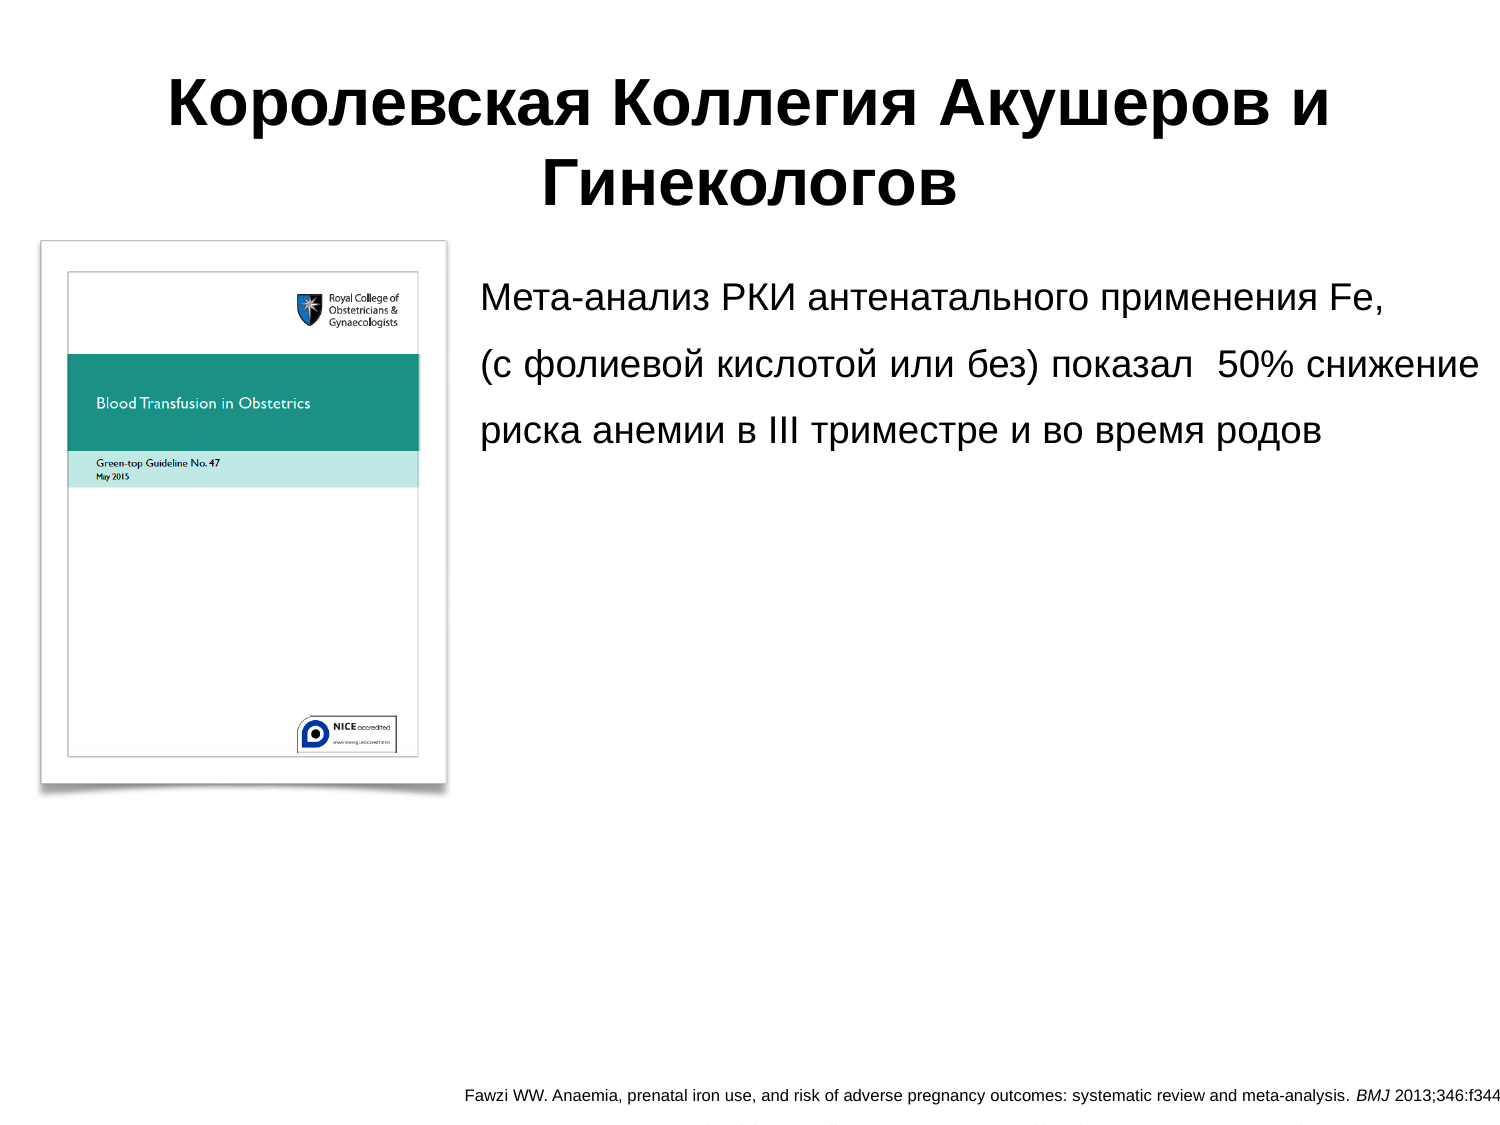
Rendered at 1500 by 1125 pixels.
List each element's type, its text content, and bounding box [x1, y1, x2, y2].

title Королевская Коллегия Акушеров и Гинекологов [74, 14, 1426, 263]
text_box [33, 237, 456, 801]
text_box Fawzi WW. Anaemia, prenatal iron use, and risk of adverse pregnancy outcomes: systematic review and meta-analysis. BMJ 2013;346:f3443. 14. Bhandal N, Russell R. Intravenous versus oral iron therapy for postpartum anaemia. BJOG 2006;113:1248–52. [390, 1062, 1500, 1125]
text_box Мета-анализ РКИ антенатального применения Fe, (c фолиевой кислотой или без) показал 50% снижение риска анемии в III триместре и во время родов Парентеральное введение Fe вызывает более быстрый эффект по сравнению с пероральным приемом, что позволяет сократить длительность лечения Необходимо помнить о возможных тяжелых аллергических реакциях при использовании любых препаратов железа Внутривенное введение Fe должно проводиться только персоналом, обученным диагностике и лечению анафилаксии и только в помещениях, оборудованных для оказания экстренной помощи [471, 243, 1489, 1032]
